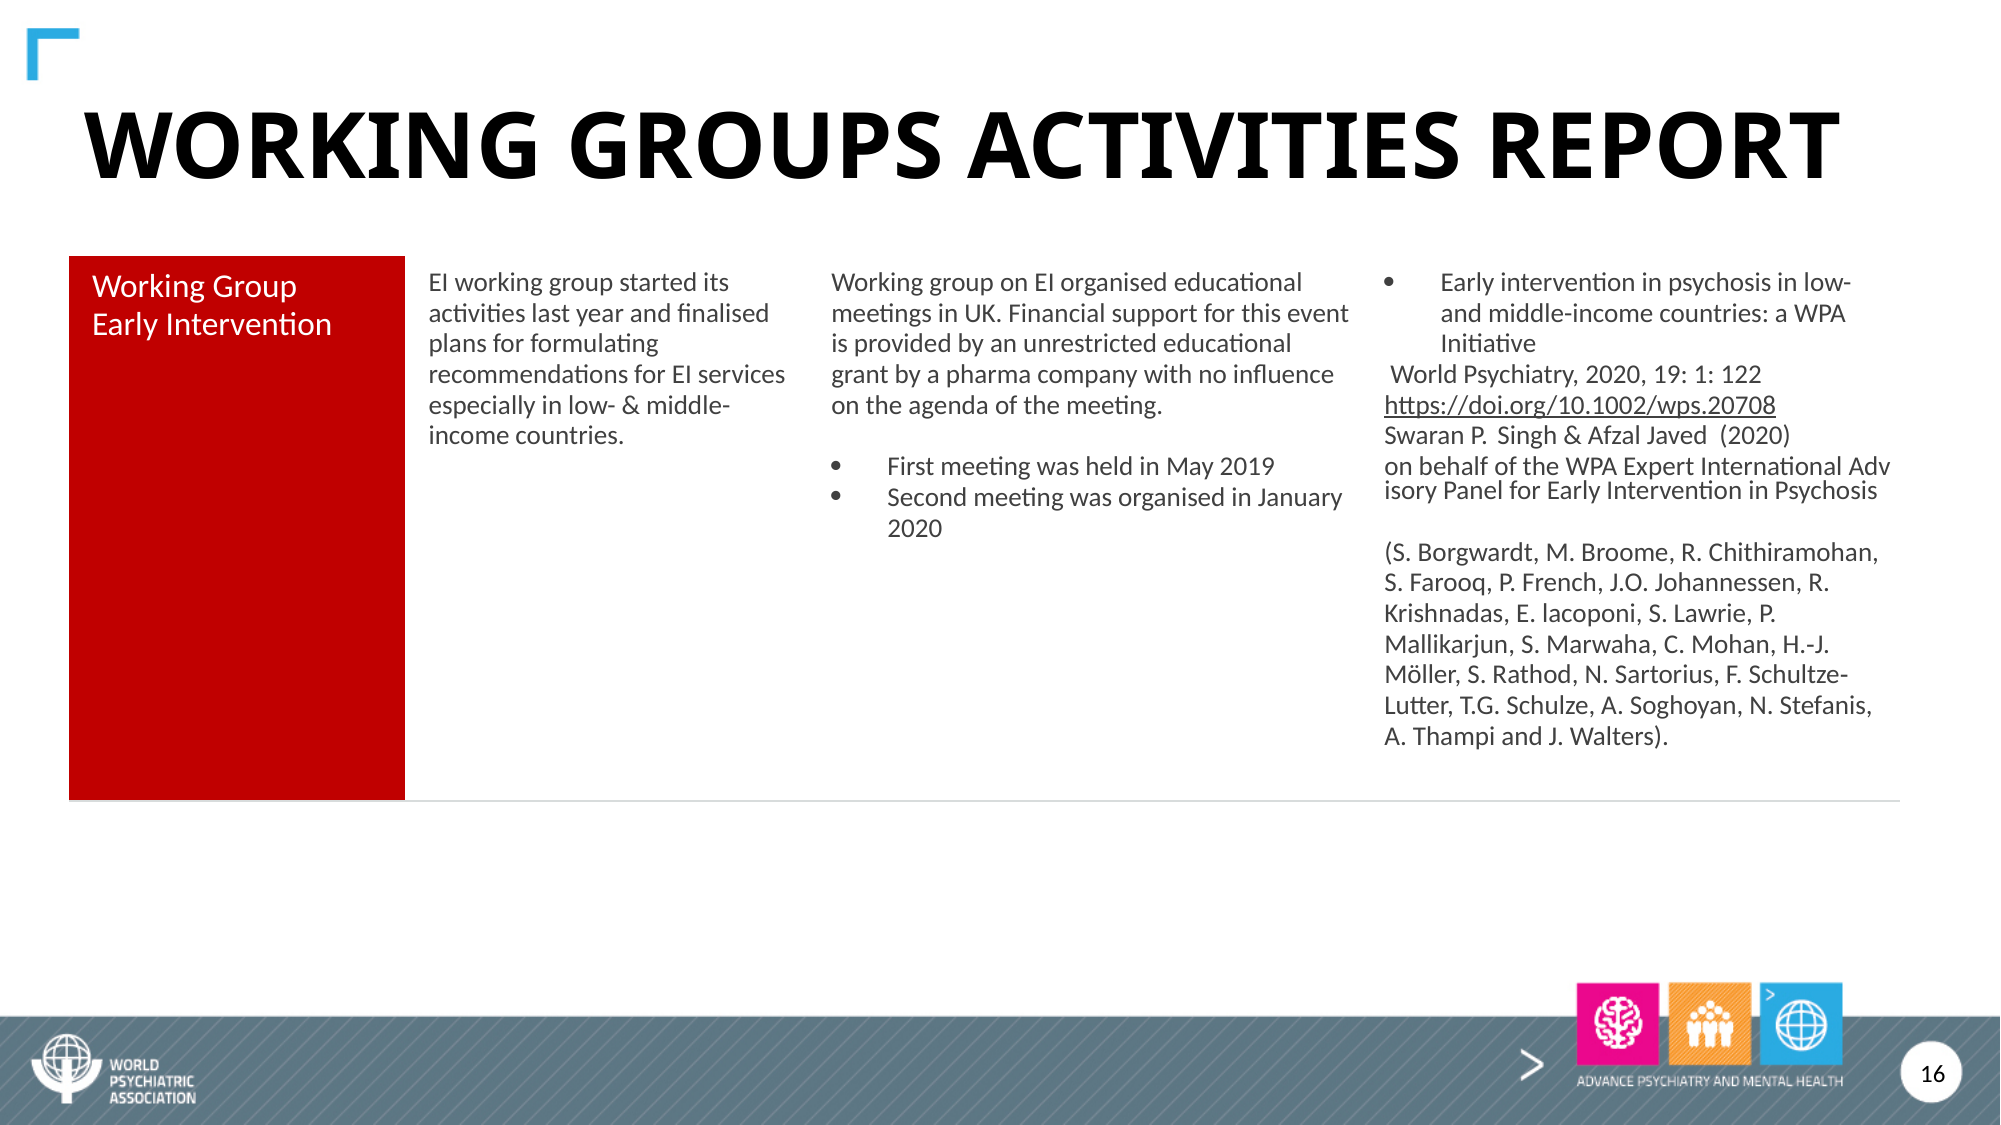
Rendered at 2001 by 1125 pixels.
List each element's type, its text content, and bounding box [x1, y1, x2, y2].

picture [0, 0, 2000, 1125]
table_header Working group on EI organised educational meetings in UK. Financial support for this event is provided by an unrestricted educational grant by a pharma company with no influence on the agenda of the meeting. First meeting was held in May 2019 Second meeting was organised in January 2020 [808, 256, 1361, 800]
title WORKING GROUPS ACTIVITIES REPORT [69, 79, 1948, 220]
table_header Working Group Early Intervention [69, 256, 405, 800]
table_header Early intervention in psychosis in low- and middle-income countries: a WPA Initiative World Psychiatry, 2020, 19: 1: 122 https://doi.org/10.1002/wps.20708 Swaran P. Singh & Afzal Javed (2020) on behalf of the WPA Expert International Advisory Panel for Early Intervention in Psychosis (S. Borgwardt, M. Broome, R. Chithiramohan, S. Farooq, P. French, J.O. Johannessen, R. Krishnadas, E. lacoponi, S. Lawrie, P. Mallikarjun, S. Marwaha, C. Mohan, H.‐J. Möller, S. Rathod, N. Sartorius, F. Schultze‐Lutter, T.G. Schulze, A. Soghoyan, N. Stefanis, A. Thampi and J. Walters). [1361, 256, 1900, 800]
table_header EI working group started its activities last year and finalised plans for formulating recommendations for EI services especially in low- & middle-income countries. [405, 256, 808, 800]
